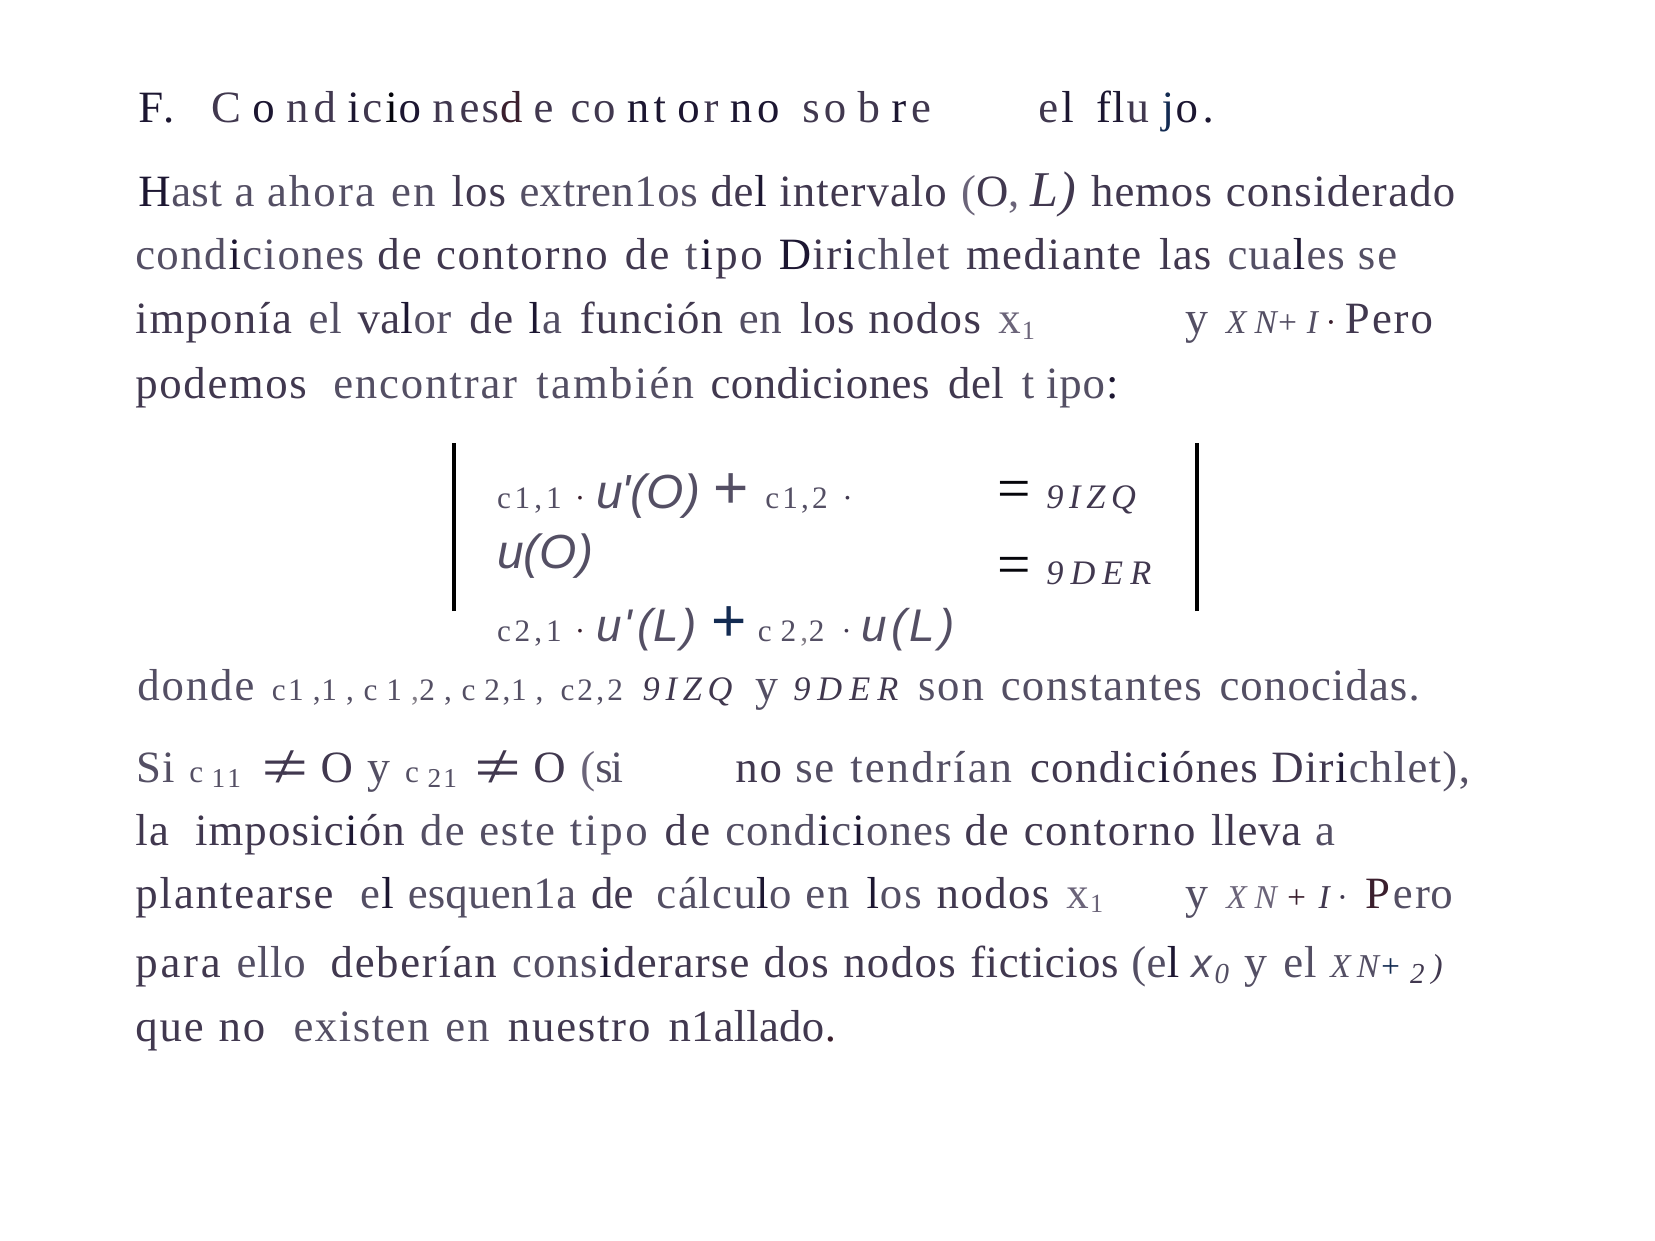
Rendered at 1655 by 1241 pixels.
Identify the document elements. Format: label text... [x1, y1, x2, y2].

text_box F. C o nd icio nes d e co nt or no so b re el flu jo. Hast a ahora en los extren1os del intervalo (O, L) hemos considerado condiciones de contorno de tipo Dirichlet mediante las cuales se imponía el valor de la función en los nodos x1 y X N+ I · Pero podemos encontrar también condiciones del t ipo: [129, 53, 1520, 407]
text_box = 9IZQ = 9DER [995, 441, 1158, 597]
text_box donde c1 ,1 , c 1 ,2 , c 2,1 , c2,2 9IZQ y 9DER son constantes conocidas. Si c 11 =/= O y c 21 =/= O (si no se tendrían condiciónes Dirichlet), la imposición de este tipo de condiciones de contorno lleva a plantearse el esquen1a de cálculo en los nodos x1 y X N + I · Pero para ello deberían considerarse dos nodos ficticios (el x0 y el X N+ 2 ) que no existen en nuestro n1allado. [129, 627, 1505, 1051]
text_box c1,1 · u'(O) + c1,2 · u(O) c2,1 · u'(L) +c 2,2 · u(L) [494, 445, 956, 627]
